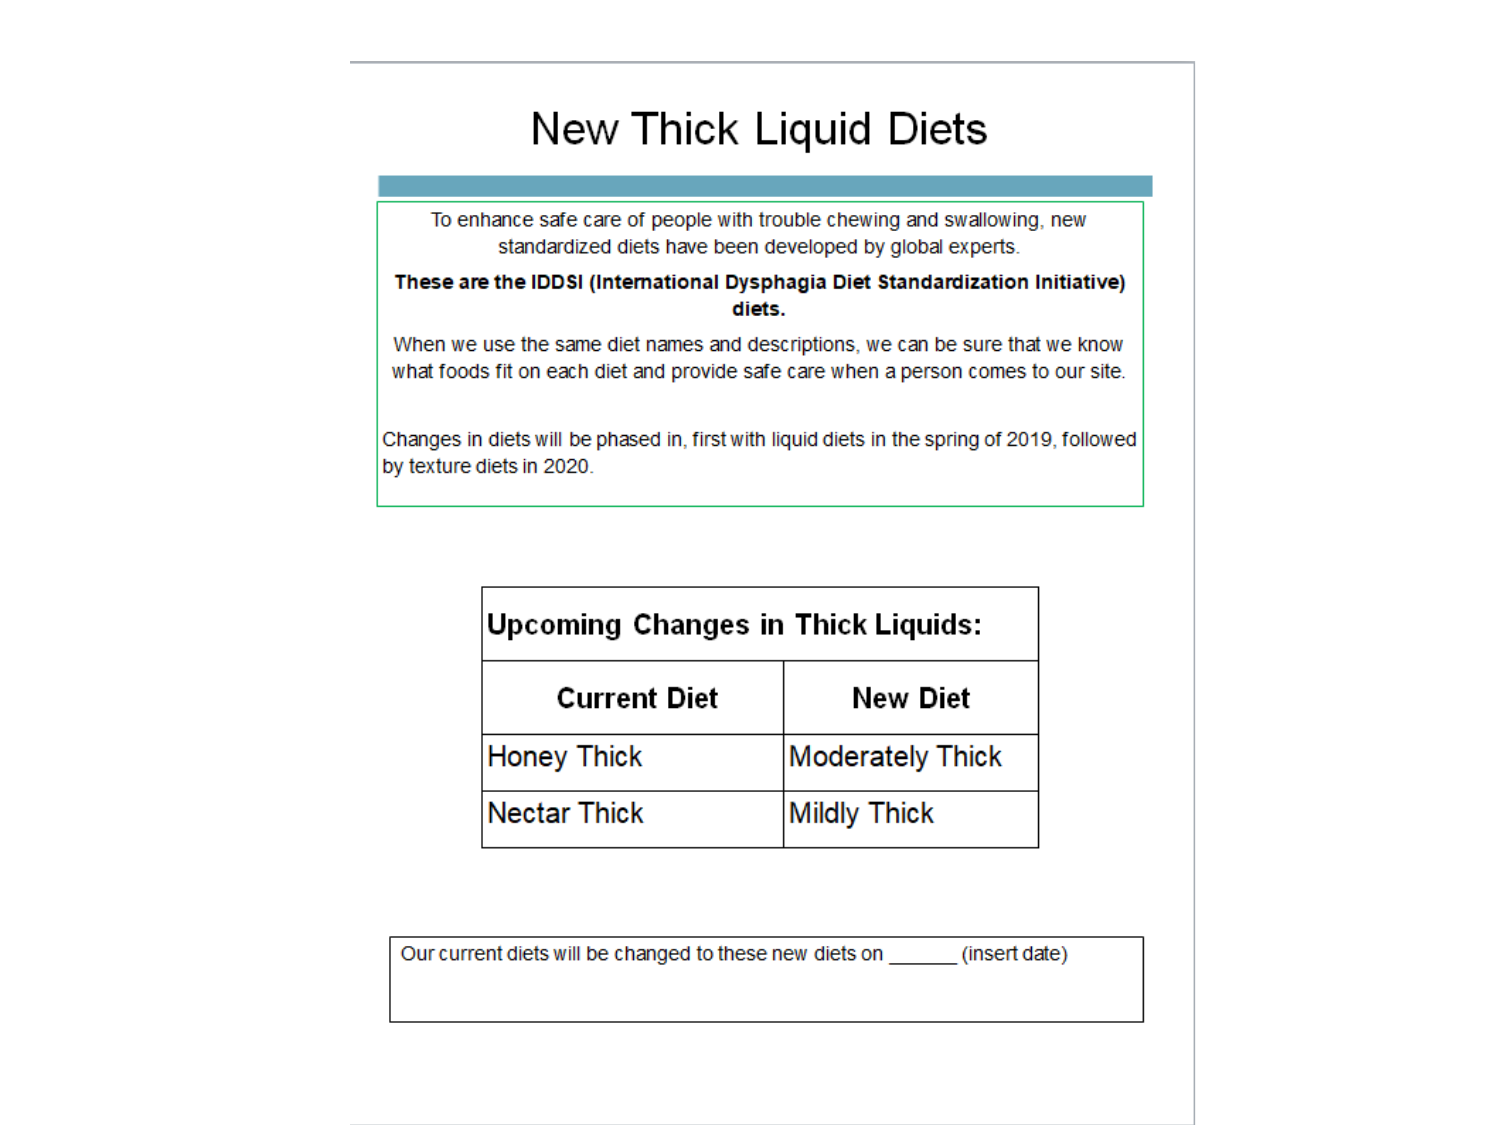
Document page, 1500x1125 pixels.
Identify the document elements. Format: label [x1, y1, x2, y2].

list [349, 61, 1196, 1125]
